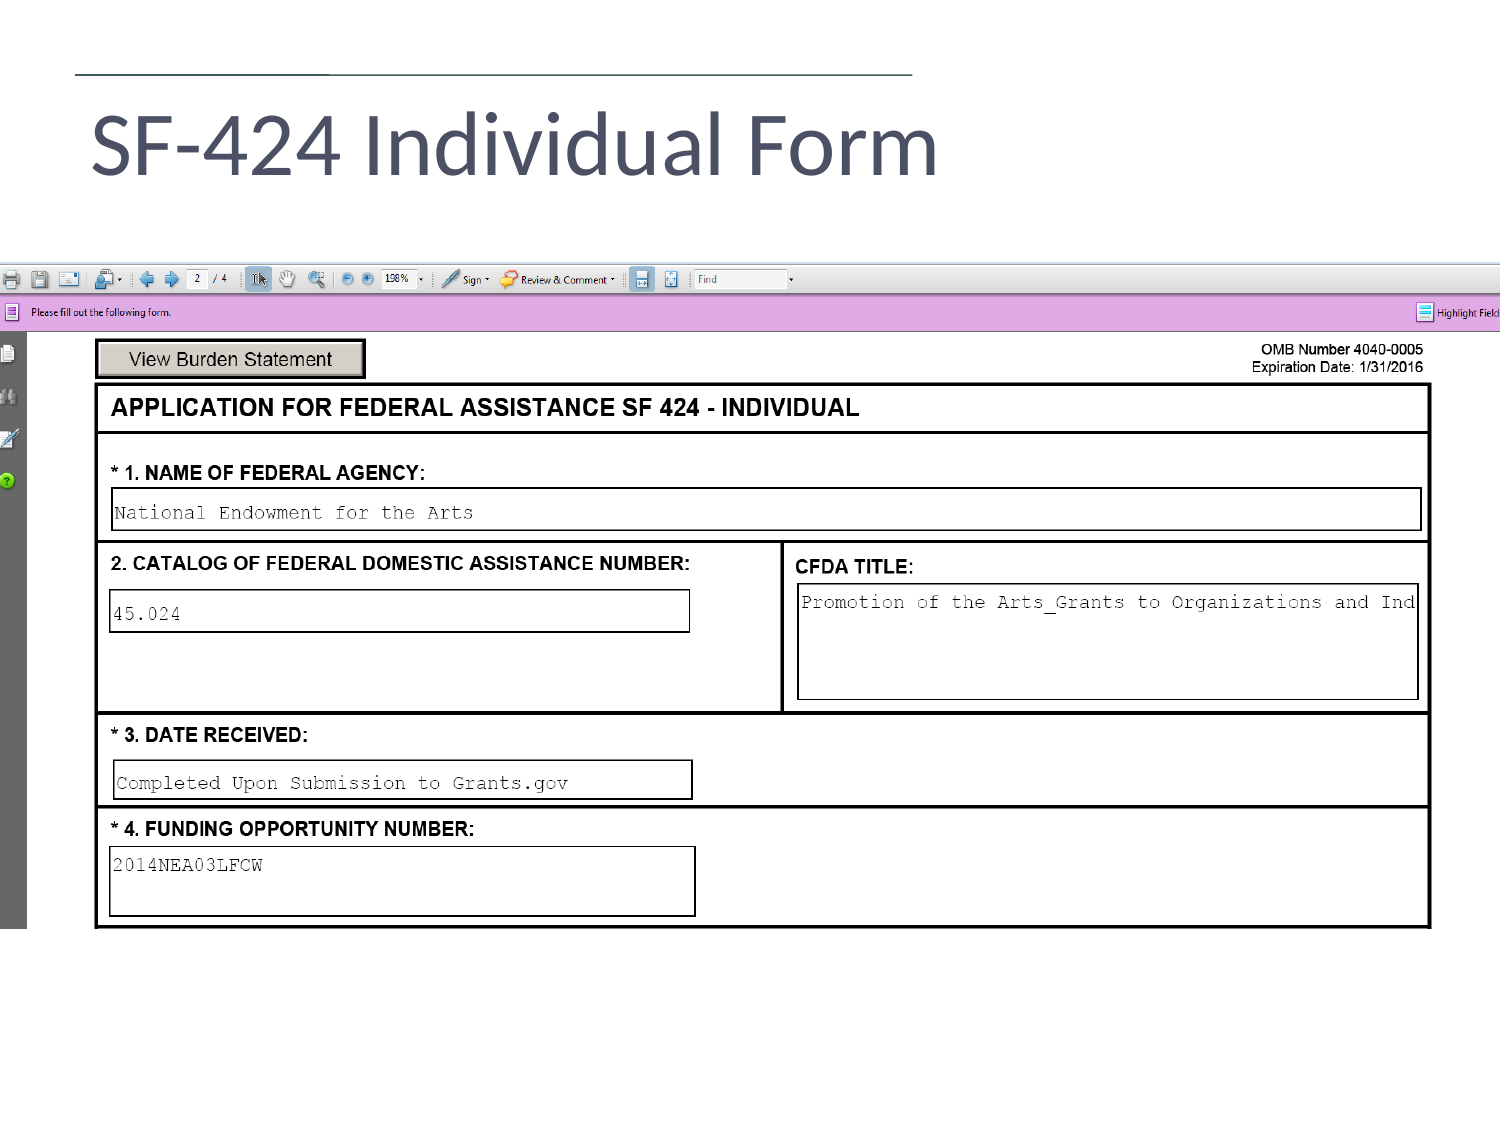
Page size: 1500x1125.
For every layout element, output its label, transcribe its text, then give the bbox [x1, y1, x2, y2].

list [0, 262, 1500, 930]
title SF-424 Individual Form [75, 45, 1425, 233]
